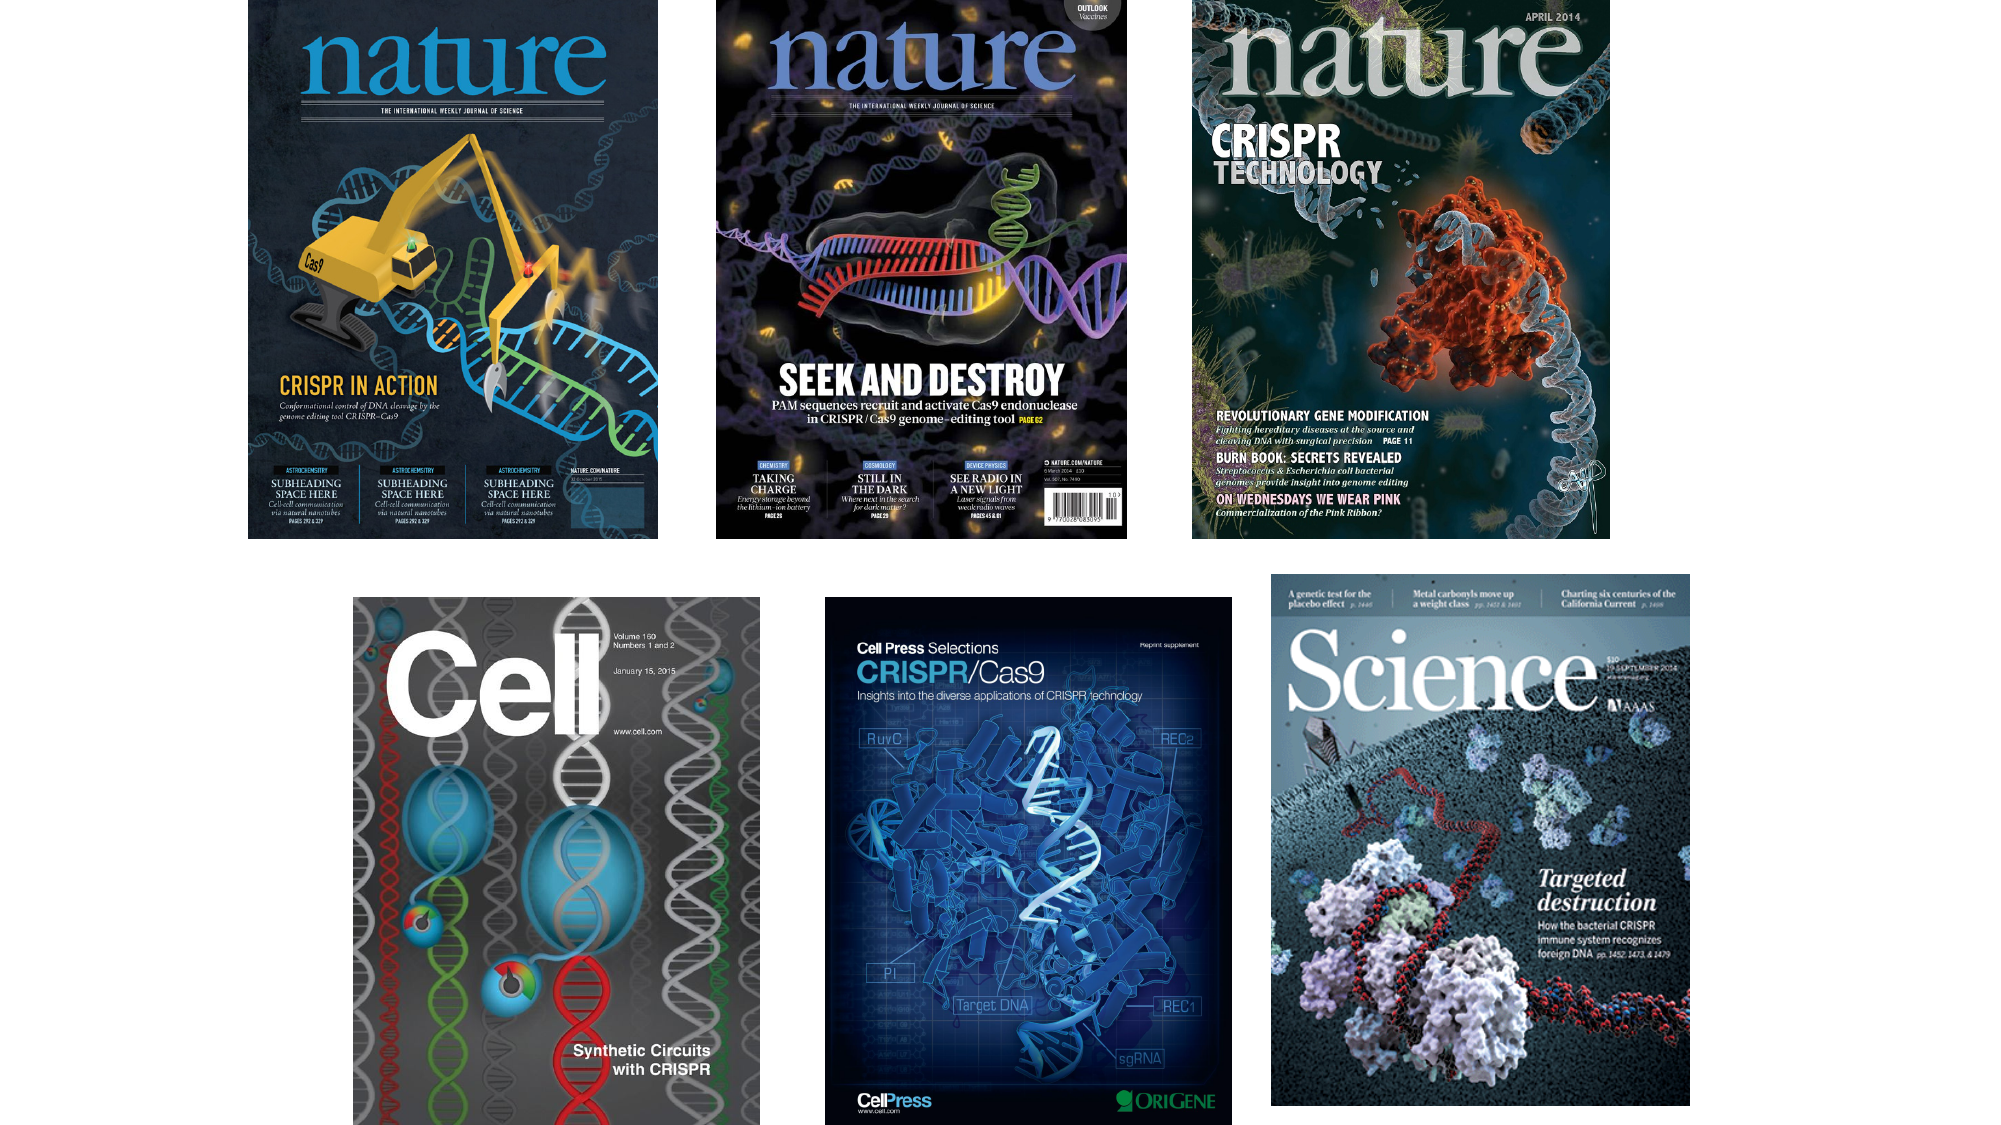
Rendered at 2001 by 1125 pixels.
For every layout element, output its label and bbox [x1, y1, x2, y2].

picture [1271, 574, 1690, 1106]
picture [353, 597, 760, 1125]
picture [825, 597, 1232, 1125]
picture [1192, 0, 1610, 539]
picture [248, 0, 658, 539]
picture [716, 0, 1127, 539]
